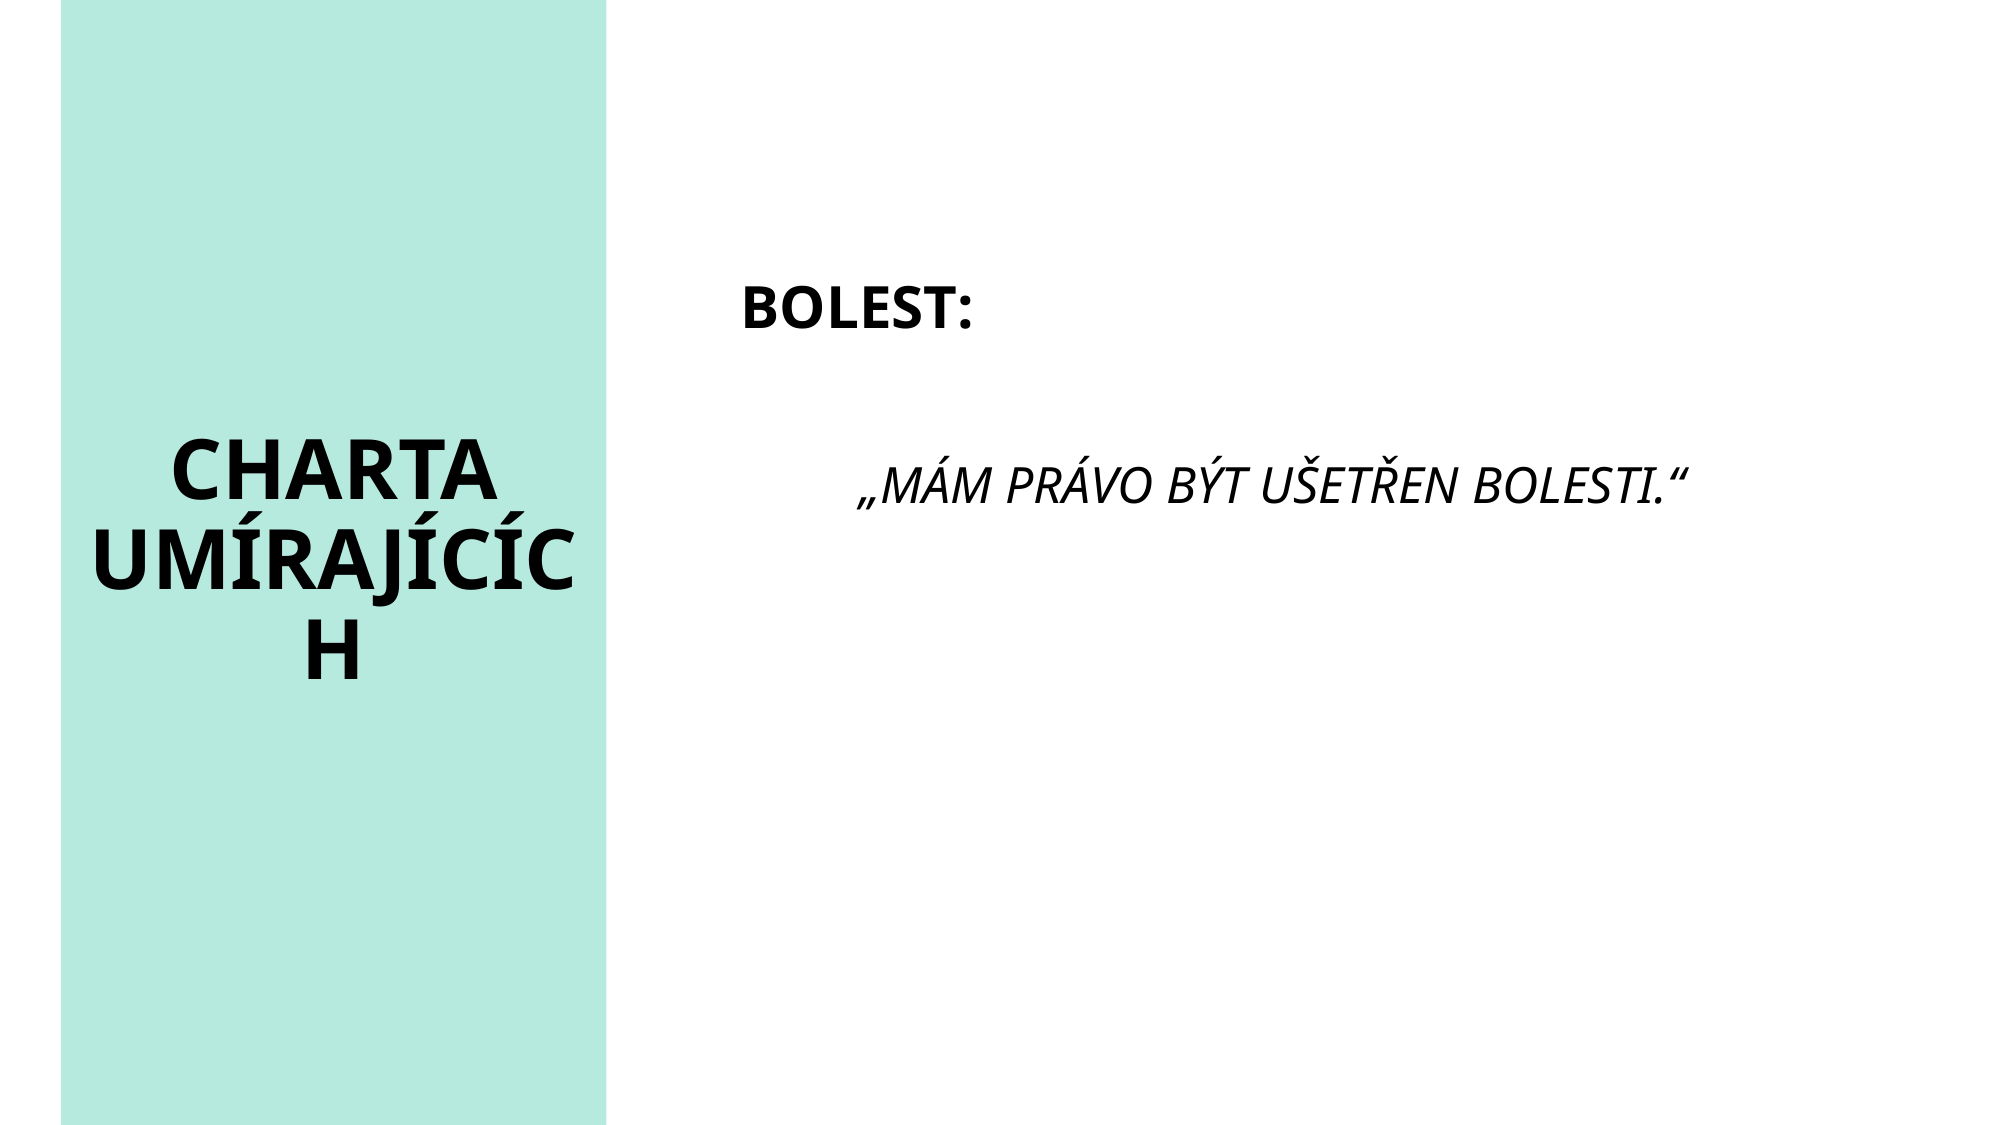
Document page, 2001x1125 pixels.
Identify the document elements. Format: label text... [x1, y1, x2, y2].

title CHARTA UMÍRAJÍCÍCH [60, 0, 607, 1125]
list BOLEST: „Mám právo být ušetřen bolesti.“ [725, 248, 1833, 877]
